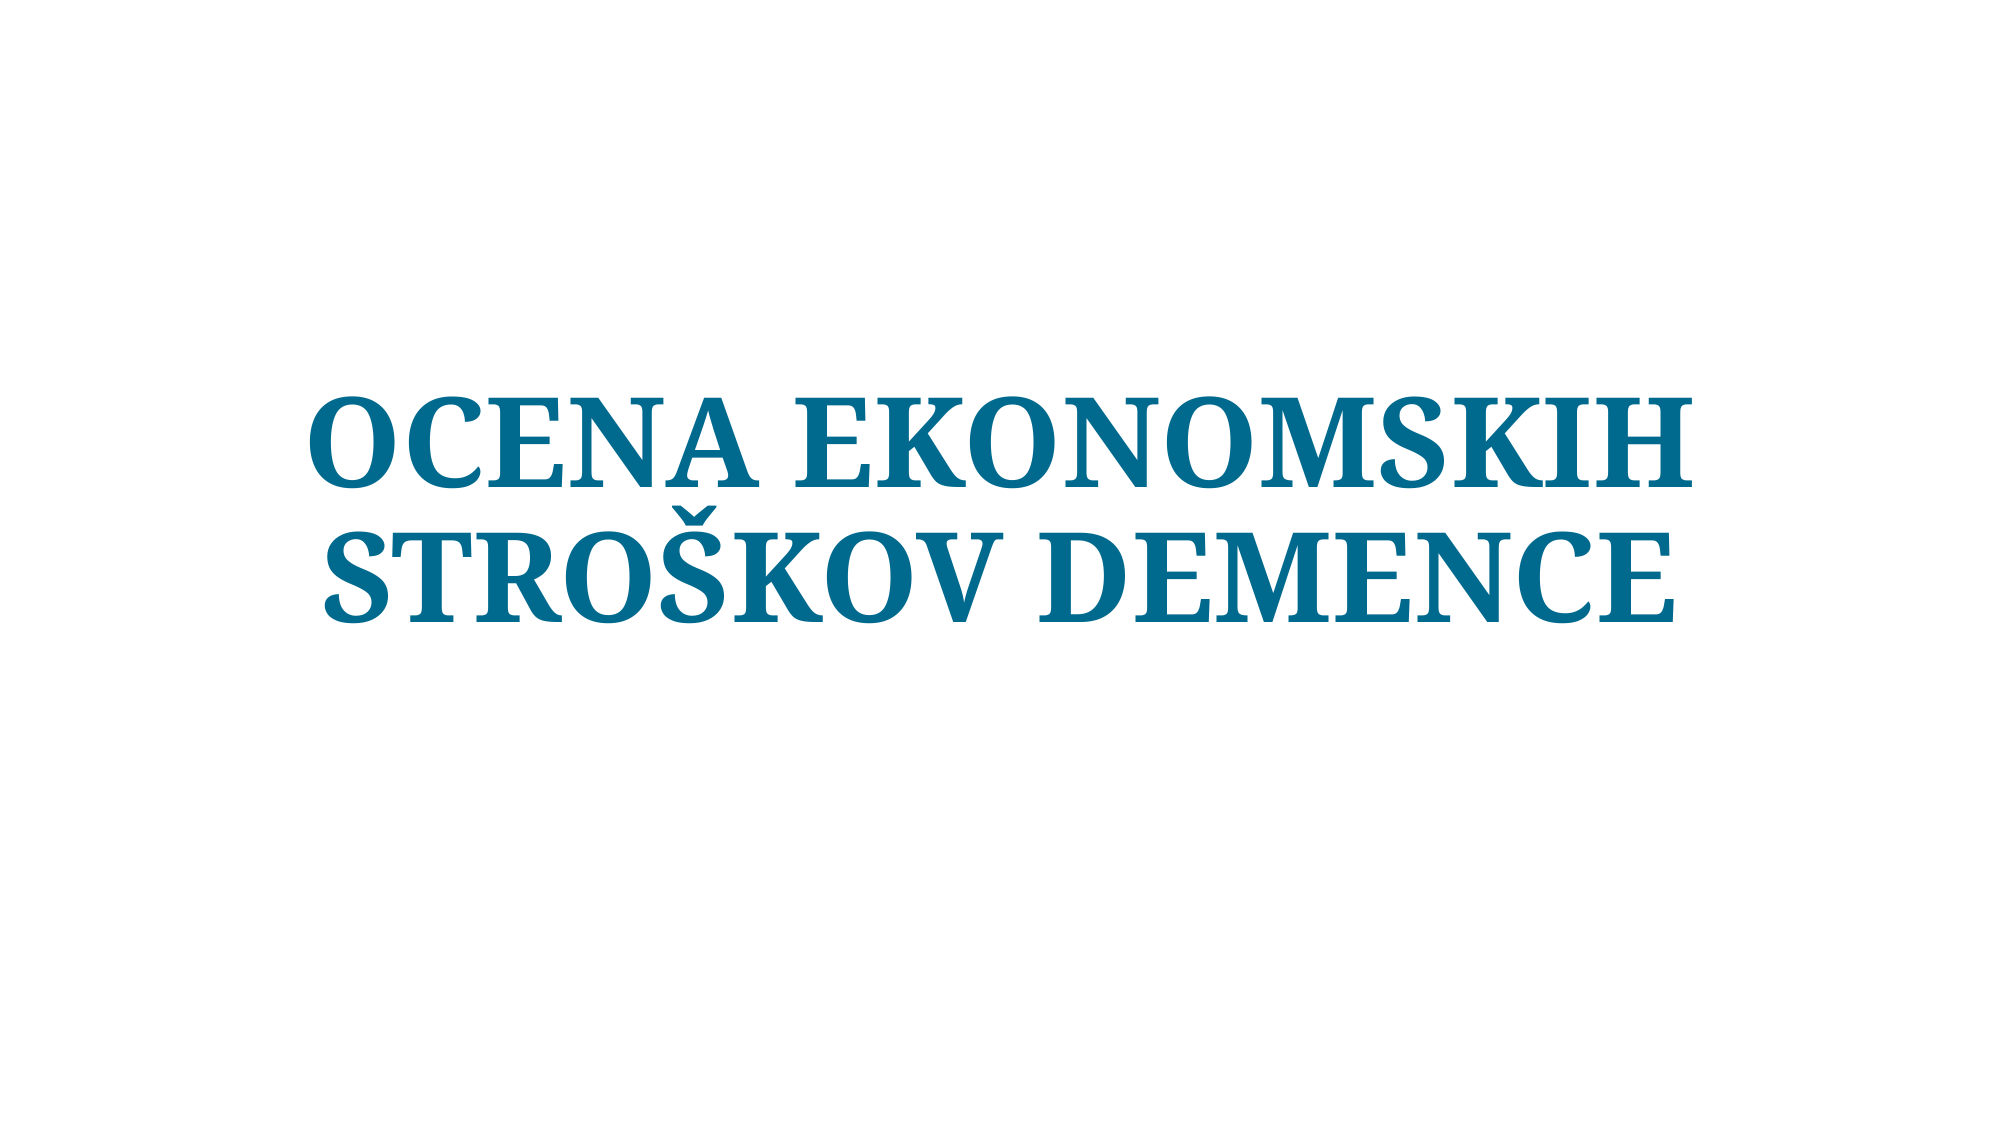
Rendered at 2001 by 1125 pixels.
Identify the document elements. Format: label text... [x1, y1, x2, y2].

title OCENA EKONOMSKIH STROŠKOV DEMENCE [249, 184, 1750, 777]
